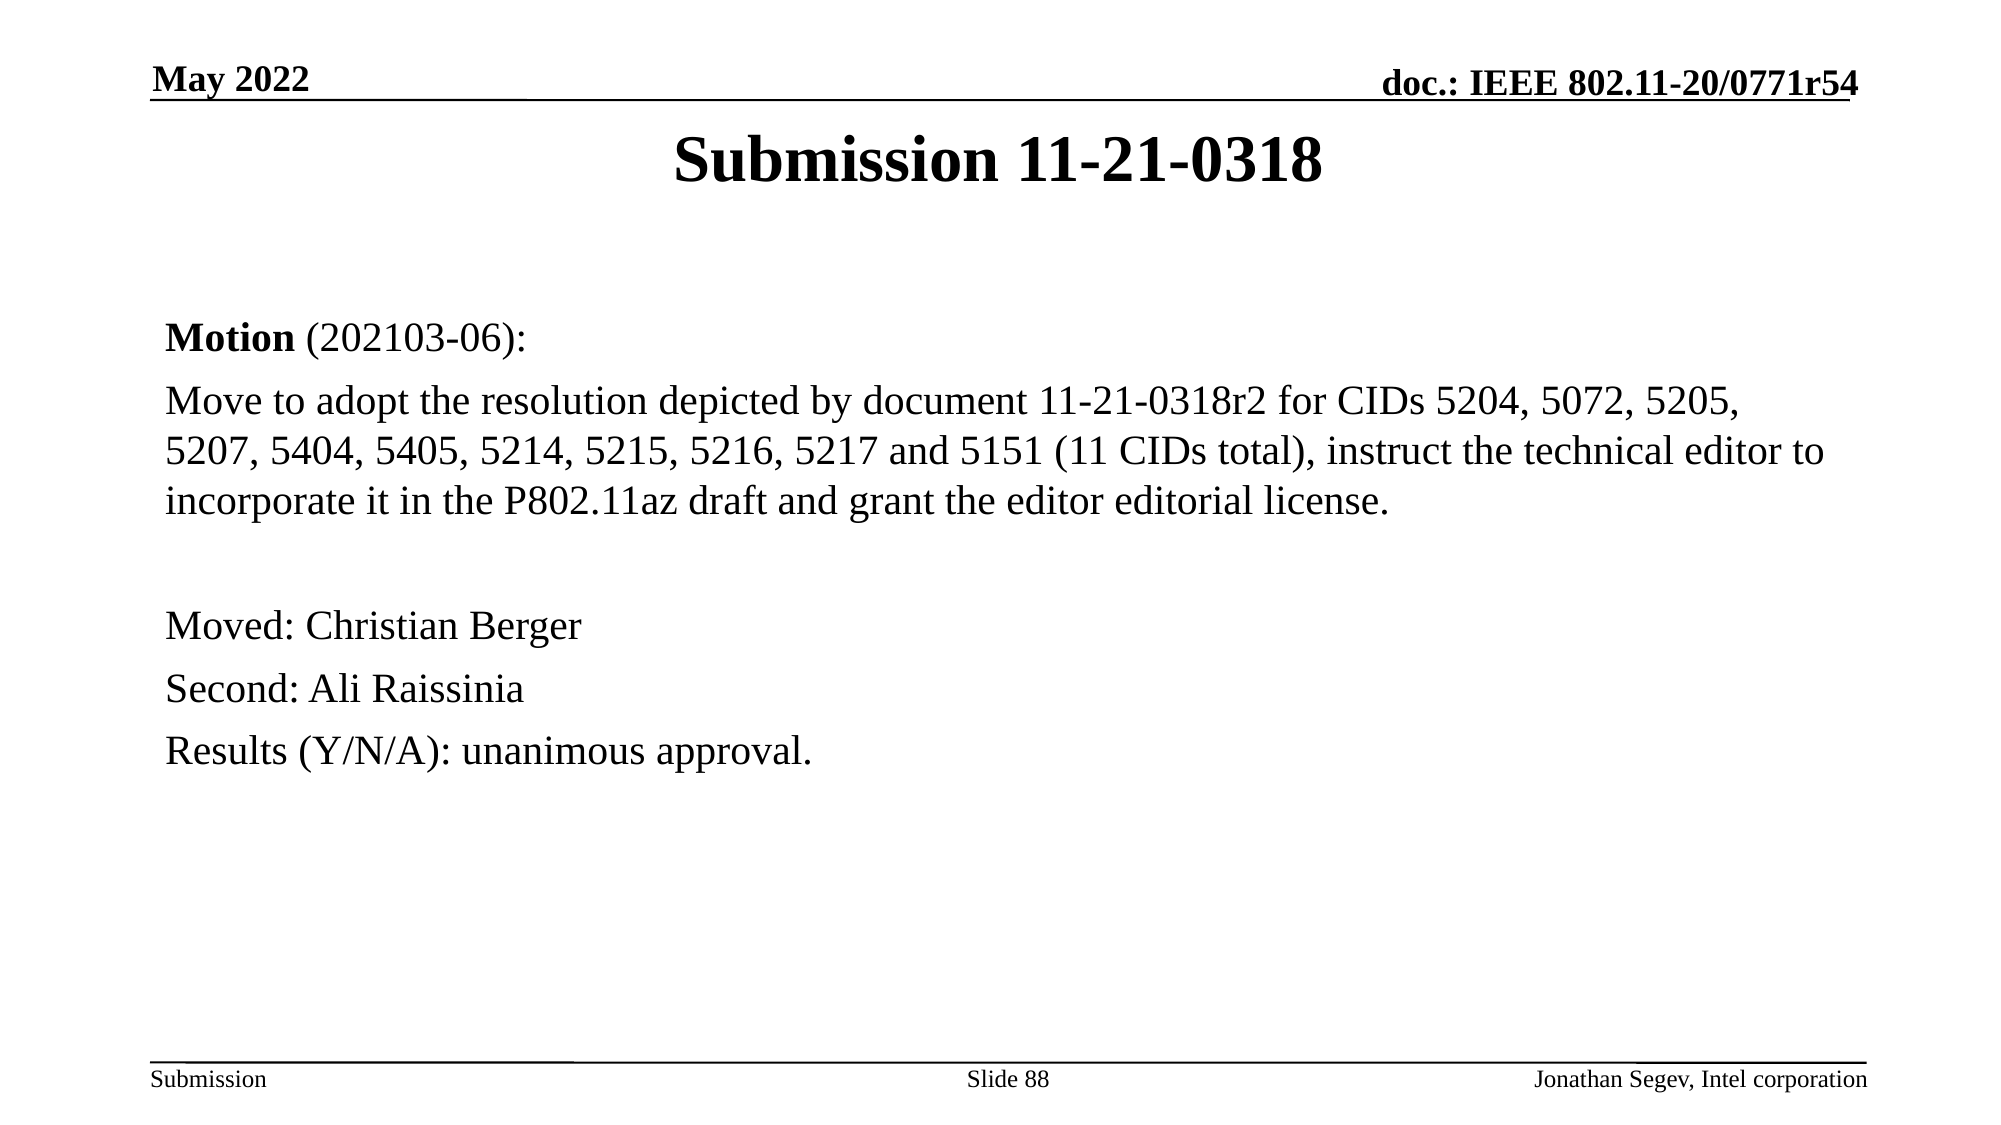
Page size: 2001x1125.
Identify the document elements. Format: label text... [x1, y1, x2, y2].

list Motion (202103-06): Move to adopt the resolution depicted by document 11-21-0318r2 for CIDs 5204, 5072, 5205, 5207, 5404, 5405, 5214, 5215, 5216, 5217 and 5151 (11 CIDs total), instruct the technical editor to incorporate it in the P802.11az draft and grant the editor editorial license. Moved: Christian Berger Second: Ali Raissinia Results (Y/N/A): unanimous approval. [149, 302, 1850, 1000]
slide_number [152, 54, 563, 100]
slide_number Slide 88 [950, 1061, 1067, 1123]
title Submission 11-21-0318 [149, 112, 1850, 197]
footer Jonathan Segev, Intel corporation [1171, 1061, 1869, 1093]
